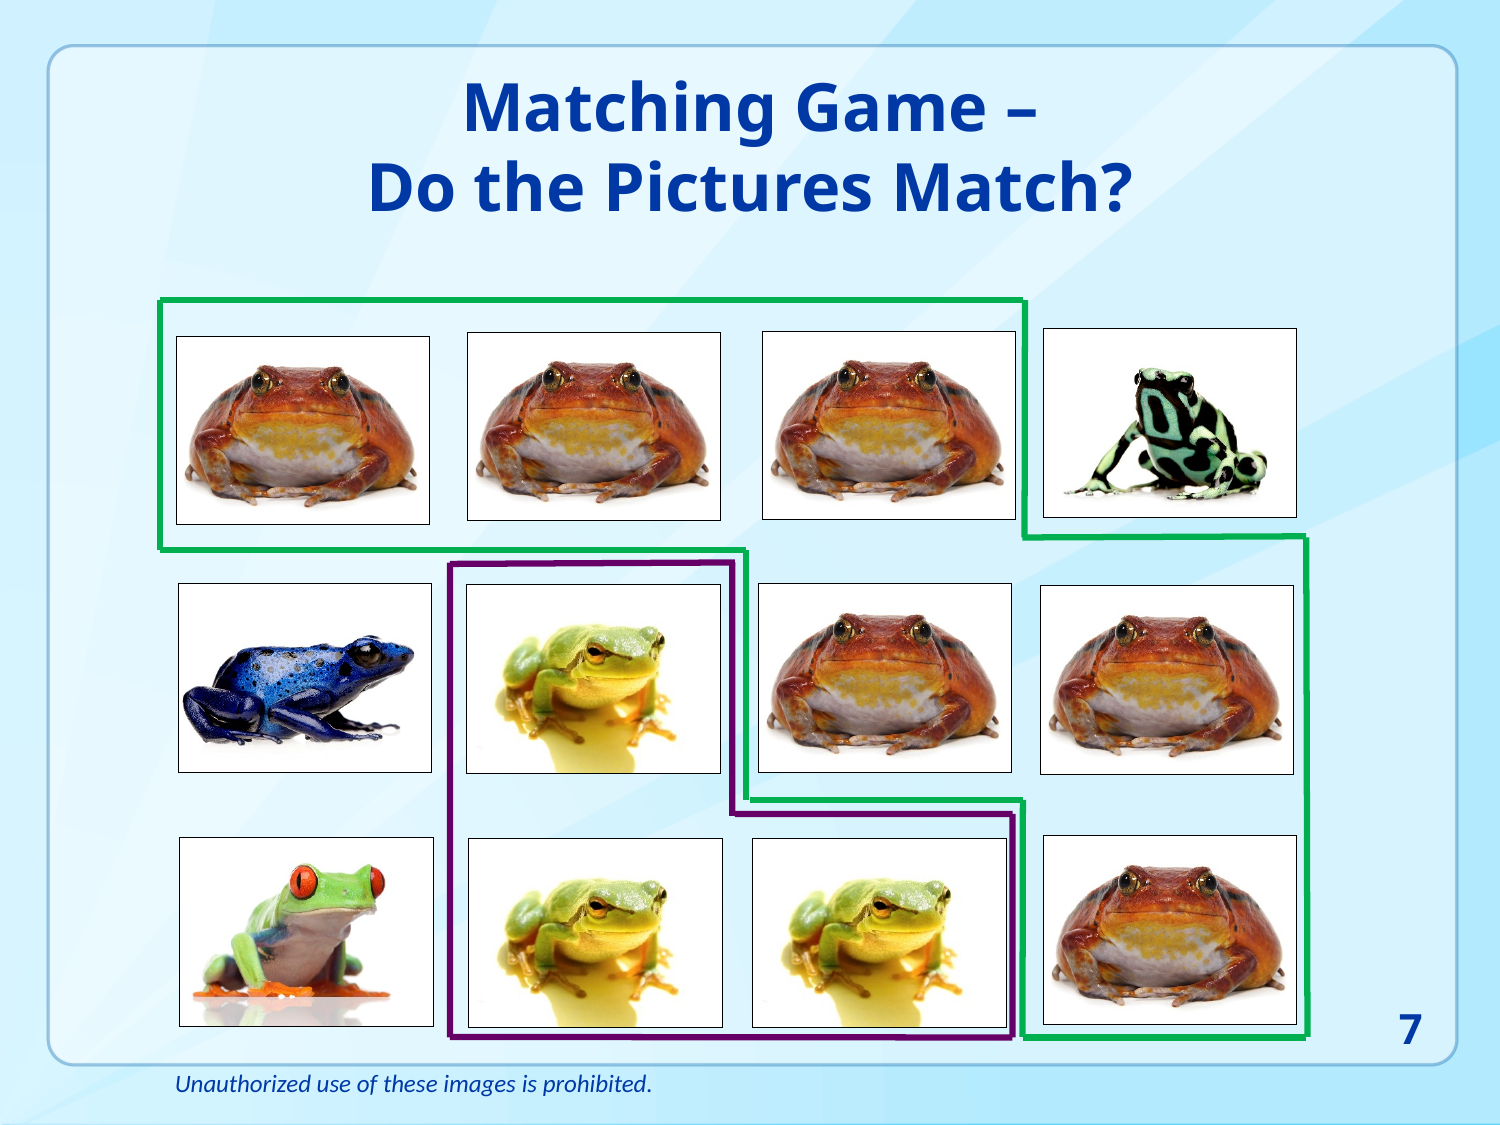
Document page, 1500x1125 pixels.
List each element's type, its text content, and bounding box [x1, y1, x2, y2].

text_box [159, 299, 1308, 1038]
title Matching Game – Do the Pictures Match? [75, 45, 1425, 233]
text_box 7 [1231, 995, 1438, 1074]
picture [0, 0, 1500, 1125]
text_box Unauthorized use of these images is prohibited. [160, 1059, 1425, 1105]
